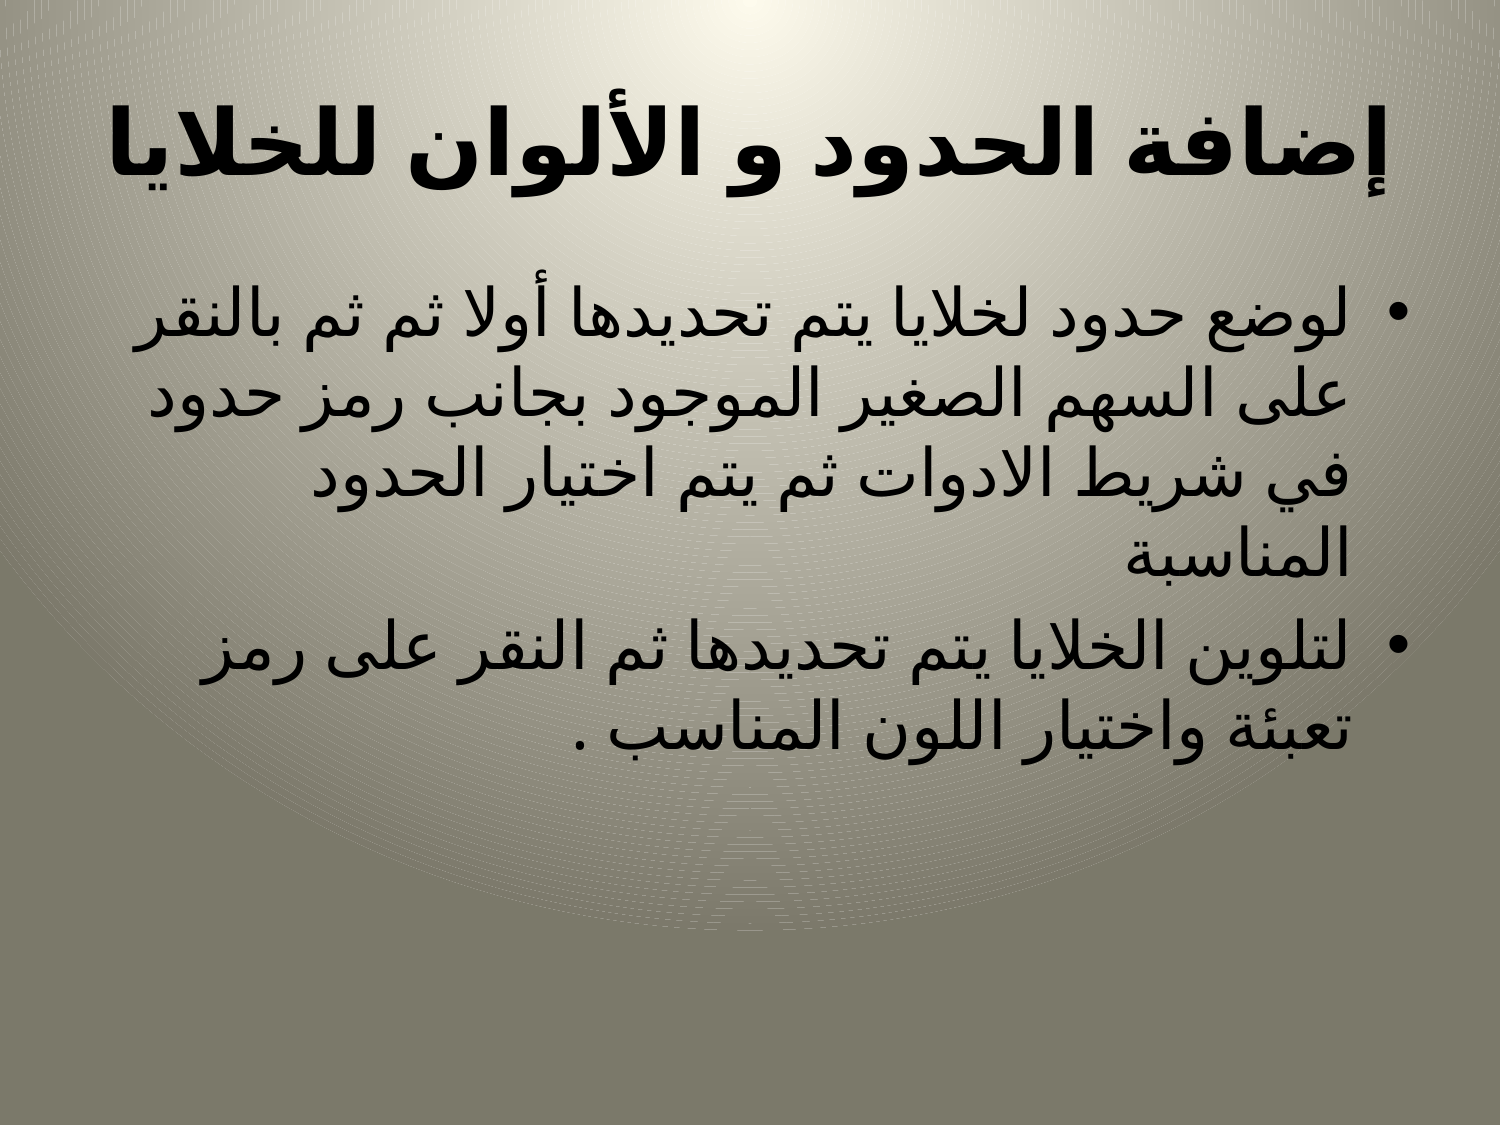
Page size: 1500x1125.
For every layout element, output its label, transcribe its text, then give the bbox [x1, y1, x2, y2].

list لوضع حدود لخلايا يتم تحديدها أولا ثم ثم بالنقر على السهم الصغير الموجود بجانب رمز حدود في شريط الادوات ثم يتم اختيار الحدود المناسبة لتلوين الخلايا يتم تحديدها ثم النقر على رمز تعبئة واختيار اللون المناسب . [75, 262, 1425, 1005]
title إضافة الحدود و الألوان للخلايا [75, 45, 1425, 233]
